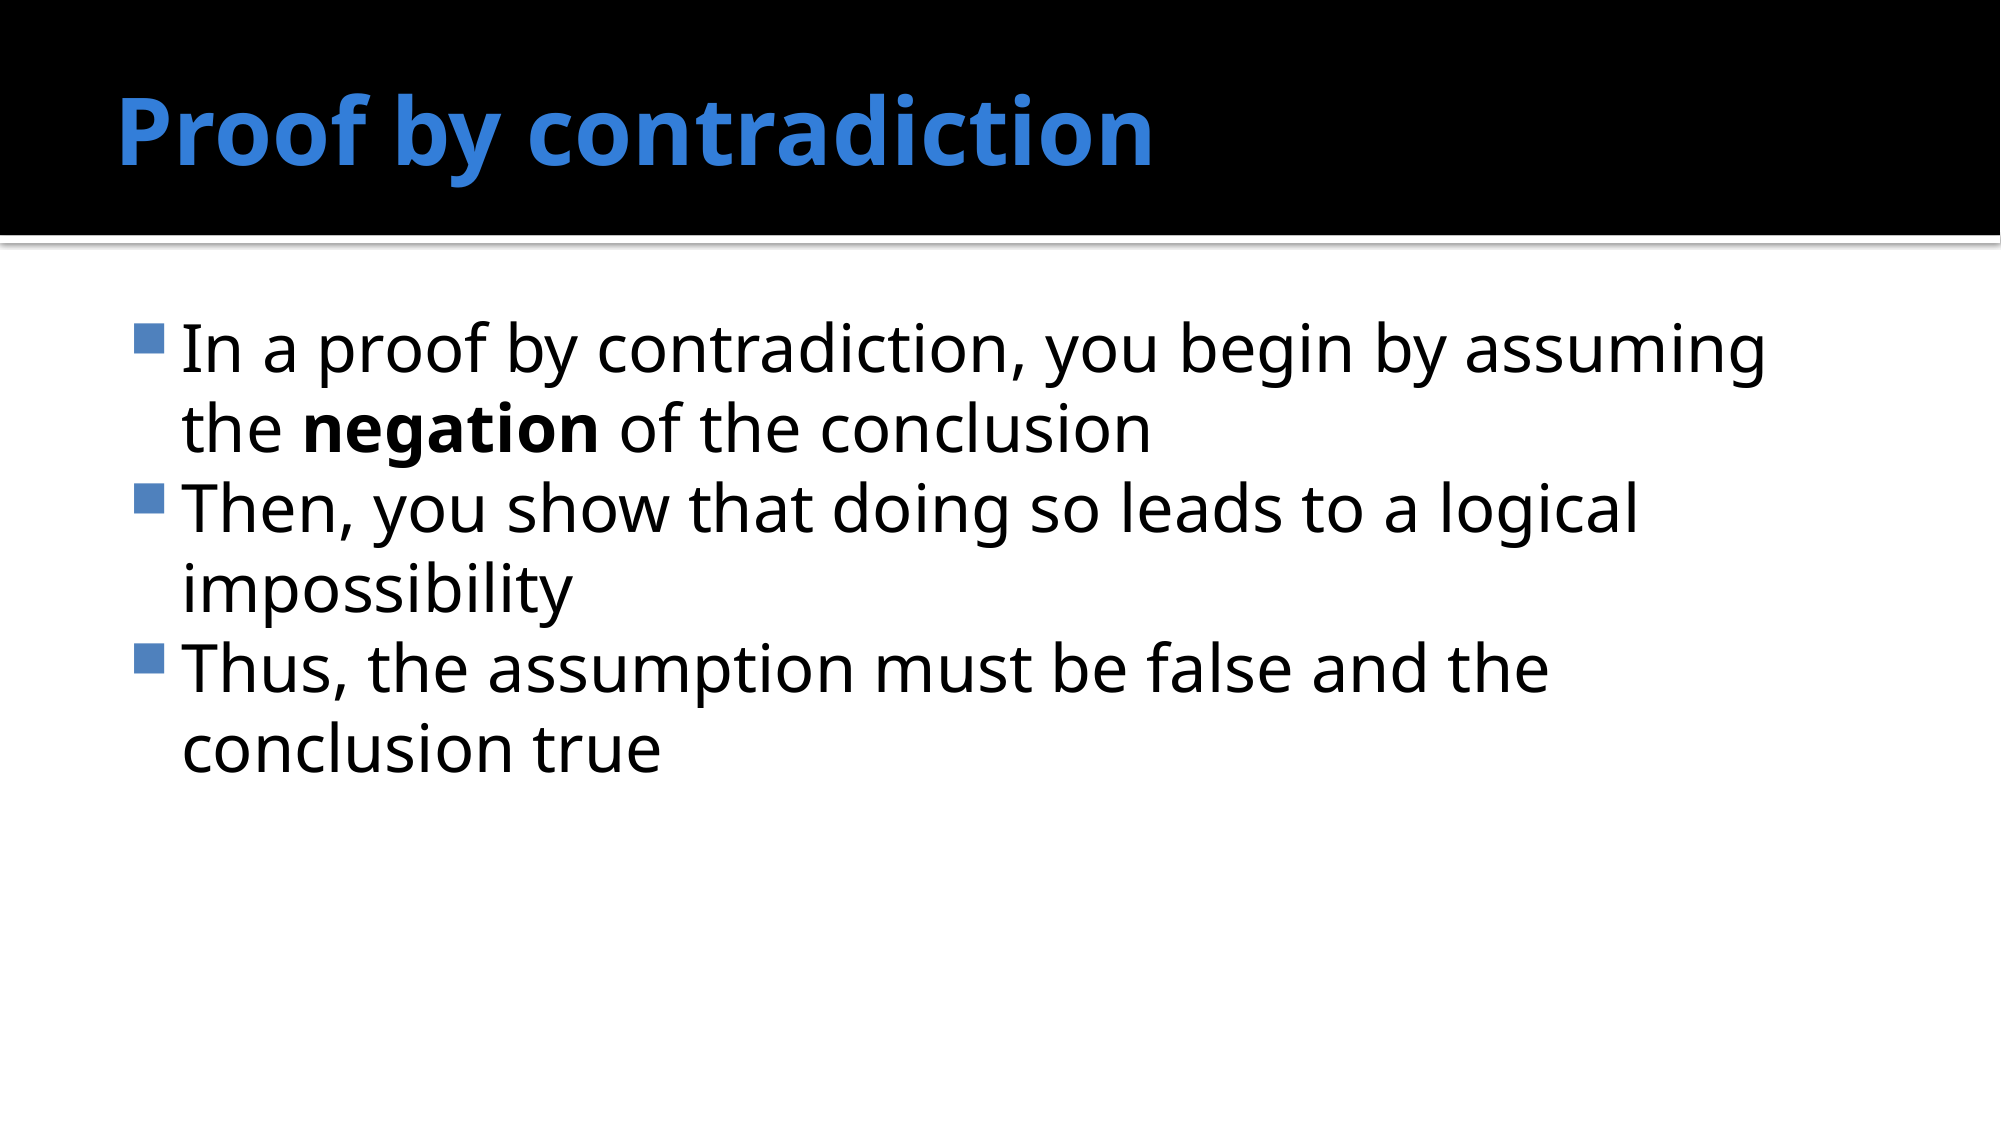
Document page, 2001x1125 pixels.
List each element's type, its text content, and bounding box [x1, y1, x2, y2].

list In a proof by contradiction, you begin by assuming the negation of the conclusion Then, you show that doing so leads to a logical impossibility Thus, the assumption must be false and the conclusion true [99, 291, 1900, 1050]
title Proof by contradiction [99, 25, 1900, 231]
